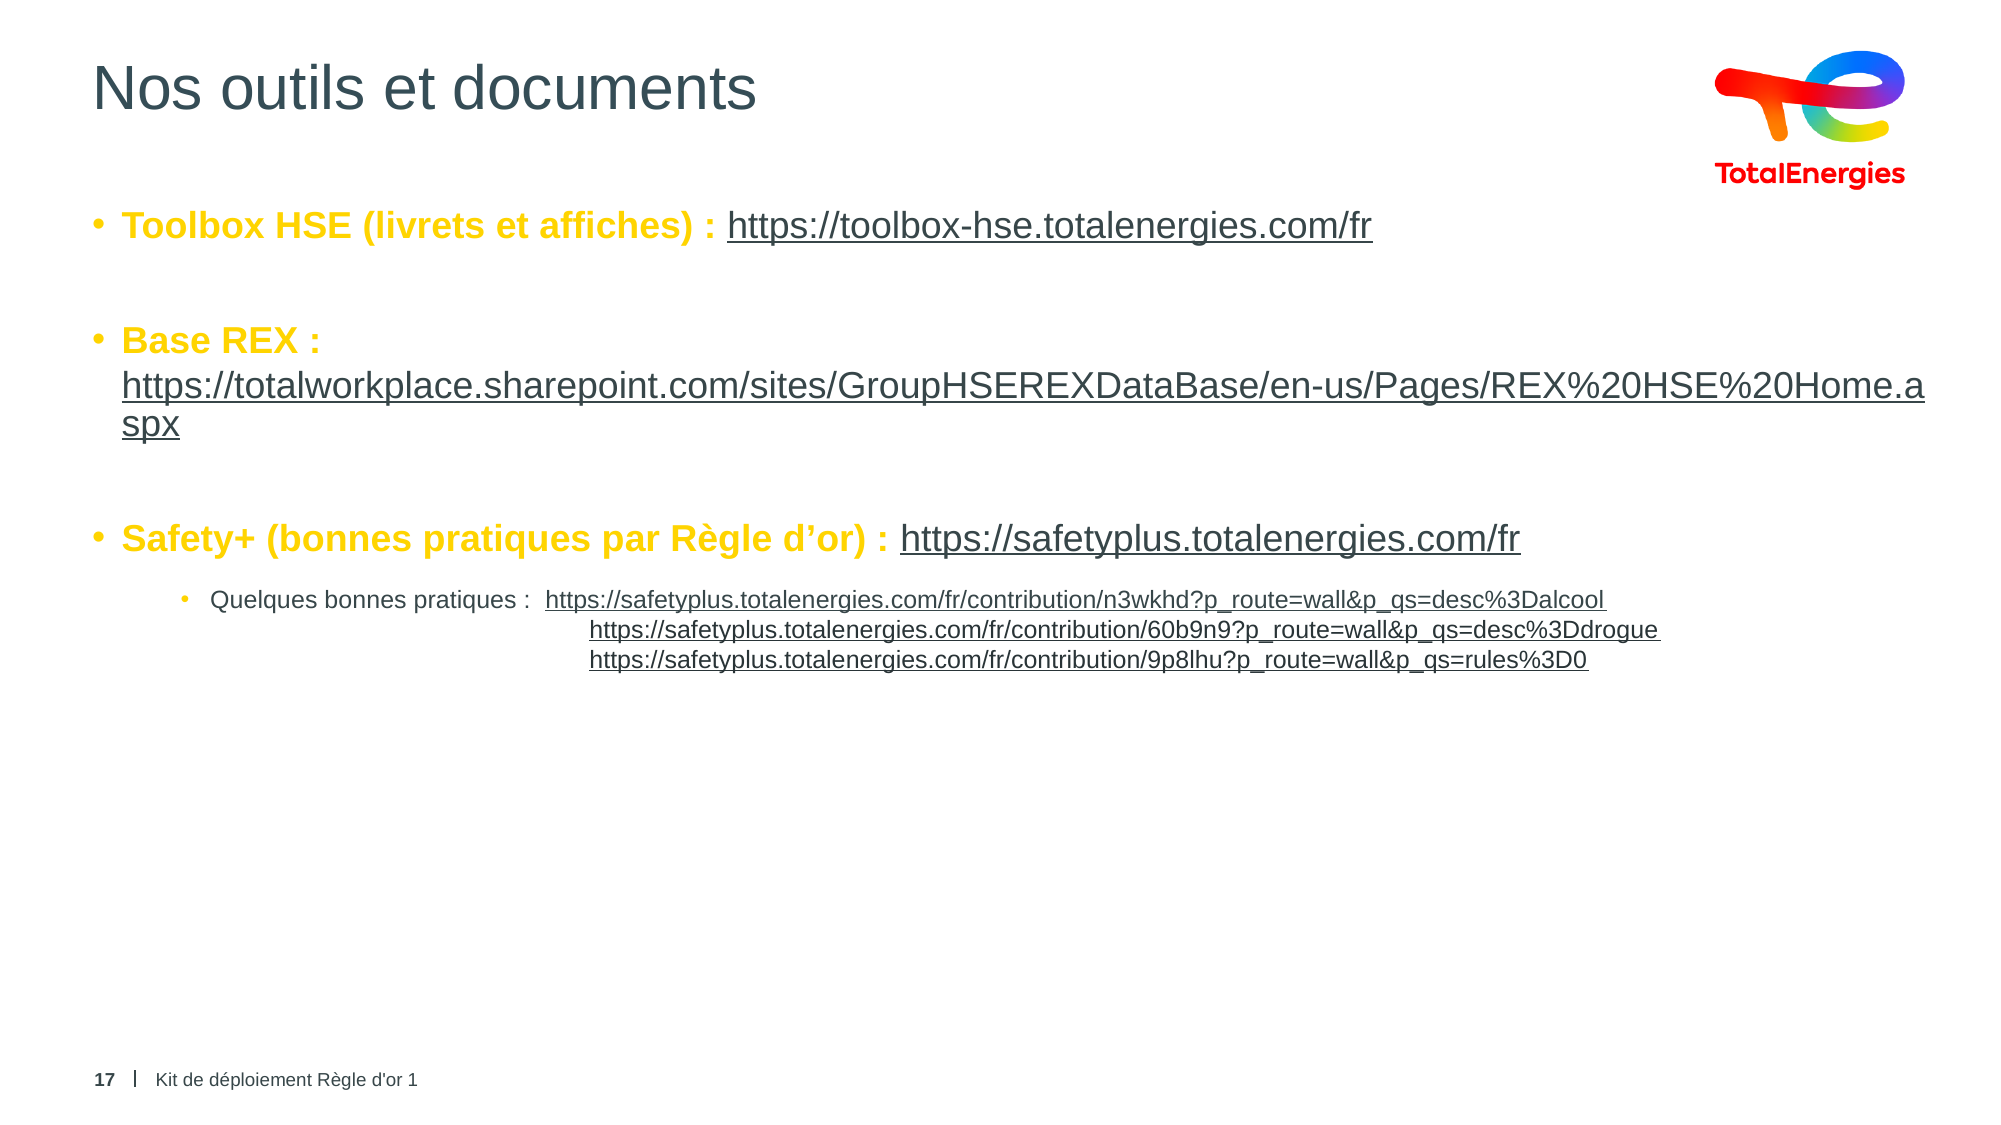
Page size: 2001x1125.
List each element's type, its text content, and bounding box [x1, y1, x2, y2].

footer Kit de déploiement Règle d'or 1 [140, 1058, 732, 1100]
list Toolbox HSE (livrets et affiches) : https://toolbox-hse.totalenergies.com/fr Base REX : https://totalworkplace.sharepoint.com/sites/GroupHSEREXDataBase/en-us/Pages/REX%20HSE%20Home.aspx Safety+ (bonnes pratiques par Règle d’or) : https://safetyplus.totalenergies.com/fr Quelques bonnes pratiques : https://safetyplus.totalenergies.com/fr/contribution/n3wkhd?p_route=wall&p_qs=desc%3Dalcool https://safetyplus.totalenergies.com/fr/contribution/60b9n9?p_route=wall&p_qs=desc%3Ddrogue https://safetyplus.totalenergies.com/fr/contribution/9p8lhu?p_route=wall&p_qs=rules%3D0 [77, 136, 1953, 934]
slide_number 17 [35, 1058, 131, 1100]
picture [1688, 24, 1931, 136]
title Nos outils et documents [77, 39, 1672, 206]
